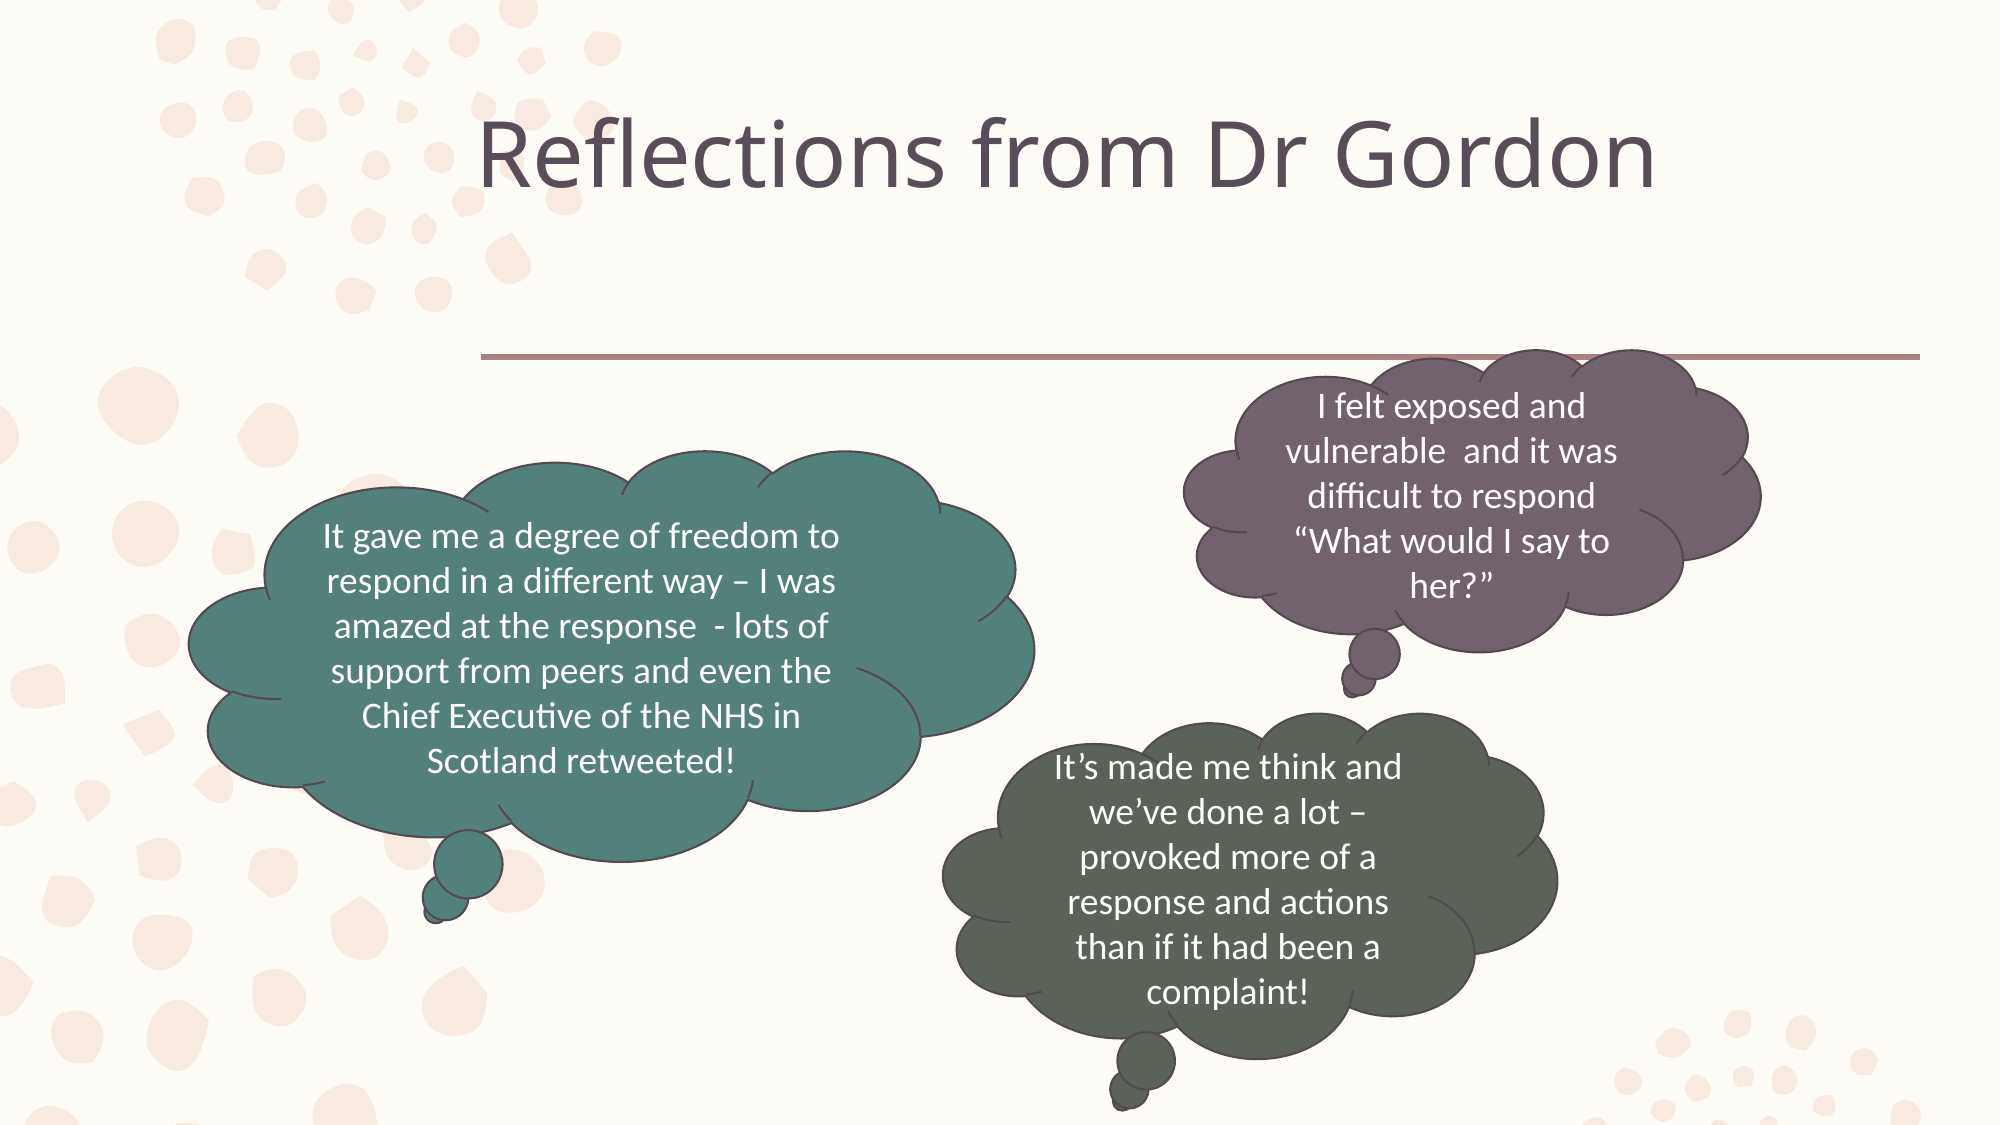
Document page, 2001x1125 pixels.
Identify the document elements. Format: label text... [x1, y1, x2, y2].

title Reflections from Dr Gordon [460, 93, 1920, 350]
text_box I felt exposed and vulnerable and it was difficult to respond “What would I say to her?” [1182, 350, 1762, 699]
text_box It gave me a degree of freedom to respond in a different way – I was amazed at the response - lots of support from peers and even the Chief Executive of the NHS in Scotland retweeted! [187, 450, 1036, 925]
text_box It’s made me think and we’ve done a lot – provoked more of a response and actions than if it had been a complaint! [941, 712, 1559, 1112]
